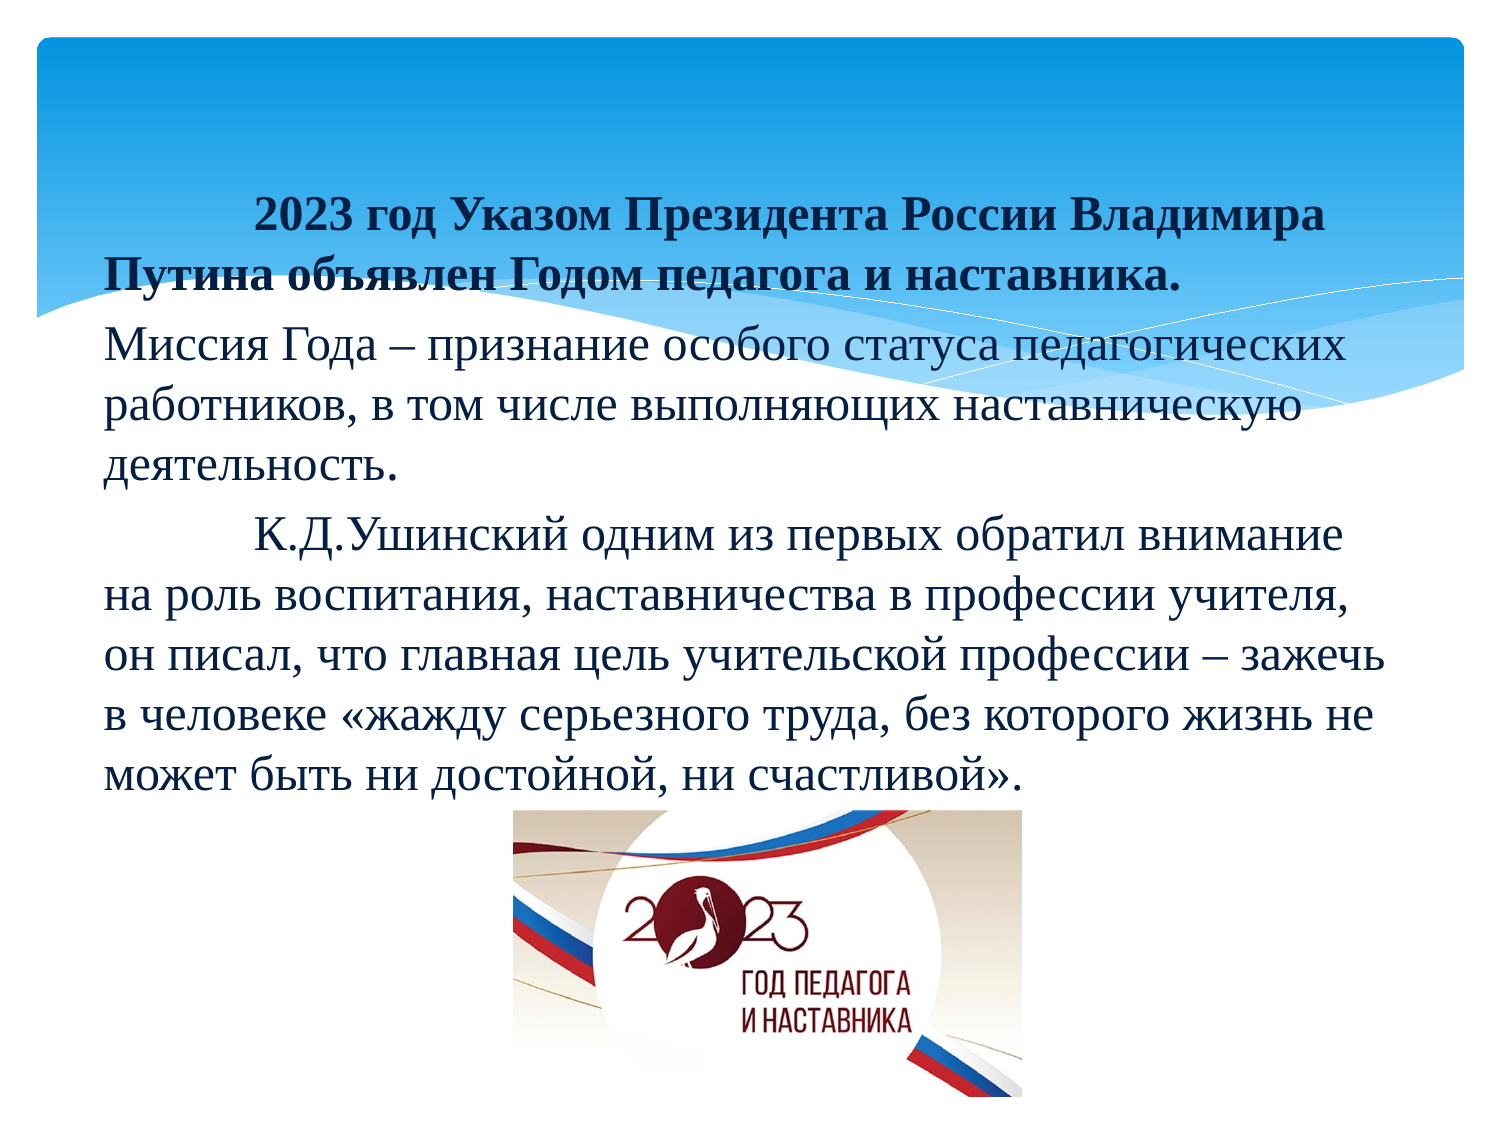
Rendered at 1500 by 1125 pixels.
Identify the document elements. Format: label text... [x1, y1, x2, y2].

picture [513, 810, 1022, 1097]
list 2023 год Указом Президента России Владимира Путина объявлен Годом педагога и наставника. Миссия Года – признание особого статуса педагогических работников, в том числе выполняющих наставническую деятельность. К.Д.Ушинский одним из первых обратил внимание на роль воспитания, наставничества в профессии учителя, он писал, что главная цель учительской профессии – зажечь в человеке «жажду серьезного труда, без которого жизнь не может быть ни достойной, ни счастливой». [88, 172, 1412, 1005]
